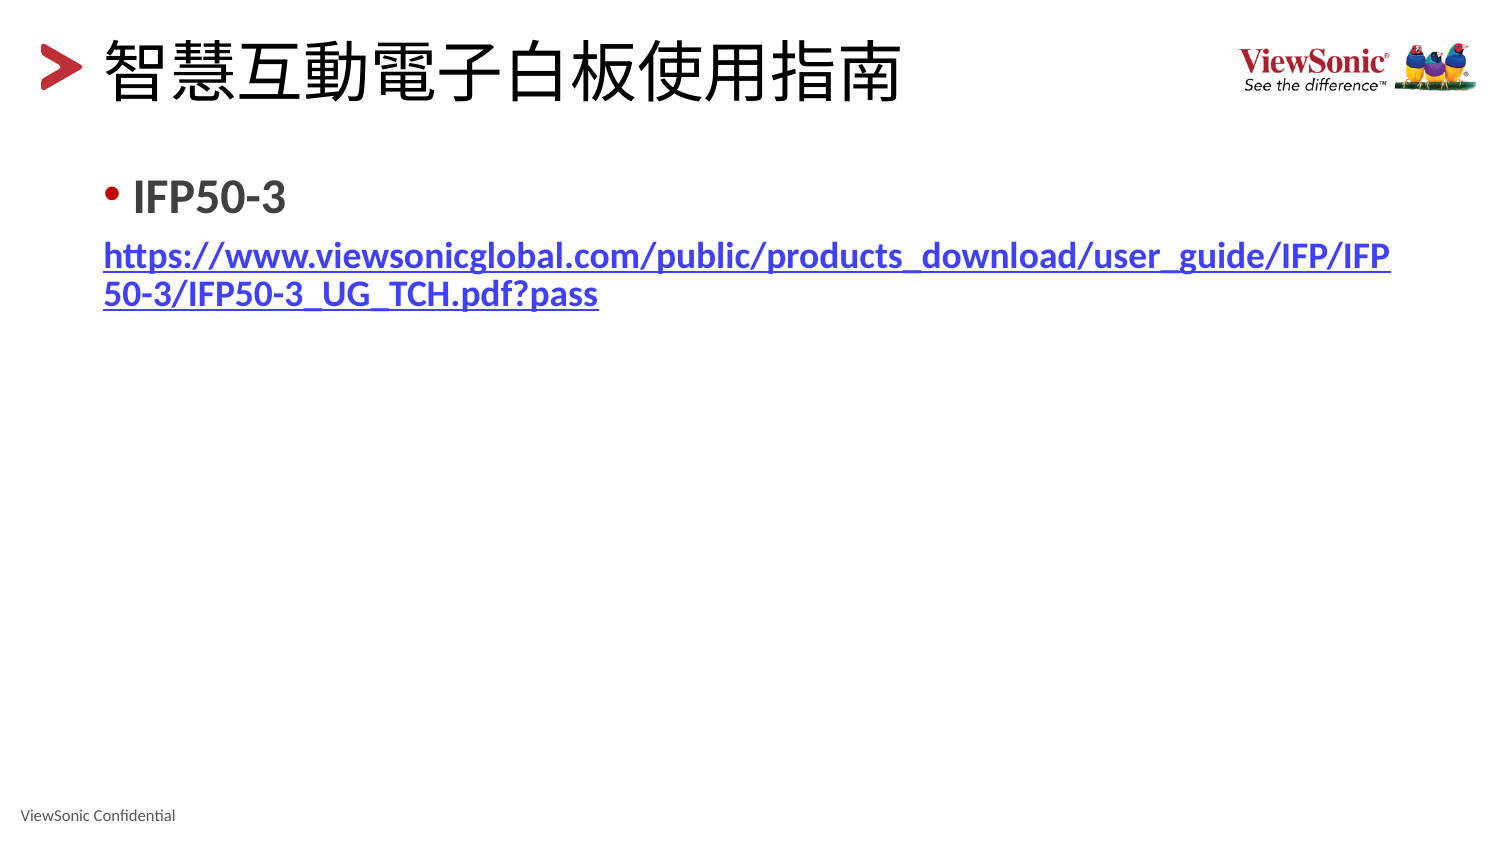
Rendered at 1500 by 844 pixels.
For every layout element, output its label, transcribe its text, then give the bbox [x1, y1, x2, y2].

list IFP50-3 https://www.viewsonicglobal.com/public/products_download/user_guide/IFP/IFP50-3/IFP50-3_UG_TCH.pdf?pass [88, 156, 1424, 387]
picture [1239, 43, 1476, 91]
title 智慧互動電子白板使用指南 [88, 43, 1223, 121]
